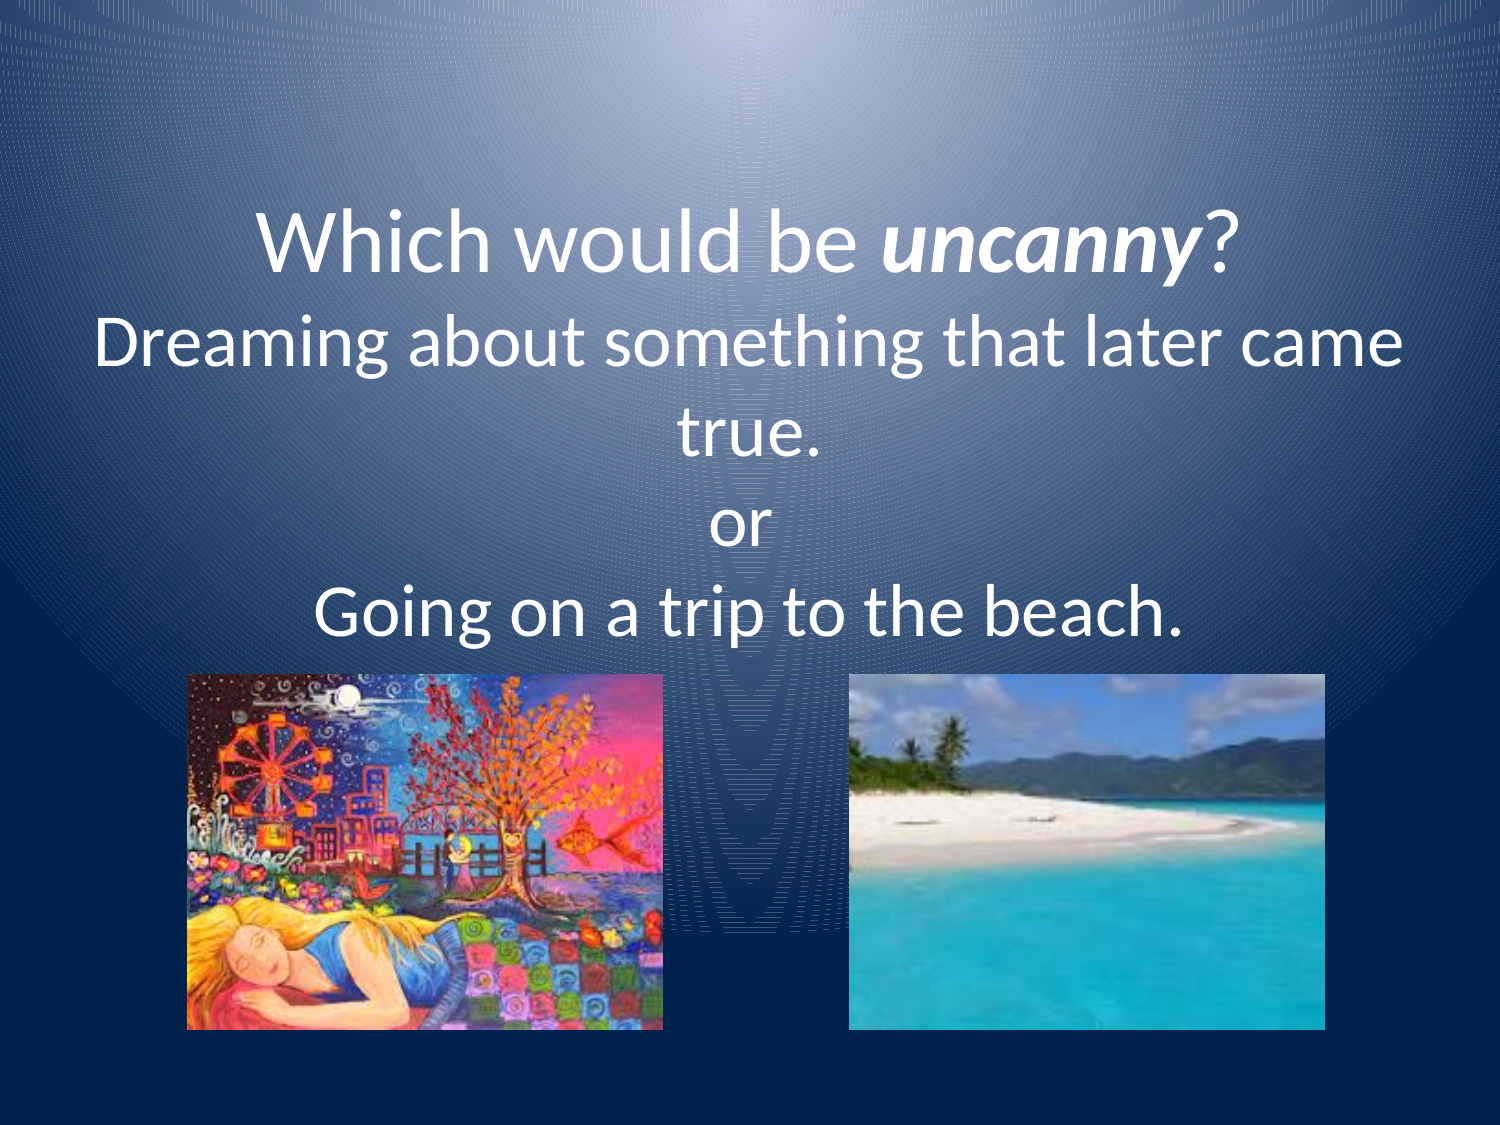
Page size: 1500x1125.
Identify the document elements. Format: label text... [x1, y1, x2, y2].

picture [849, 674, 1326, 1031]
title Which would be uncanny? Dreaming about something that later came true. or Going on a trip to the beach. [75, 45, 1425, 788]
picture [187, 674, 663, 1030]
